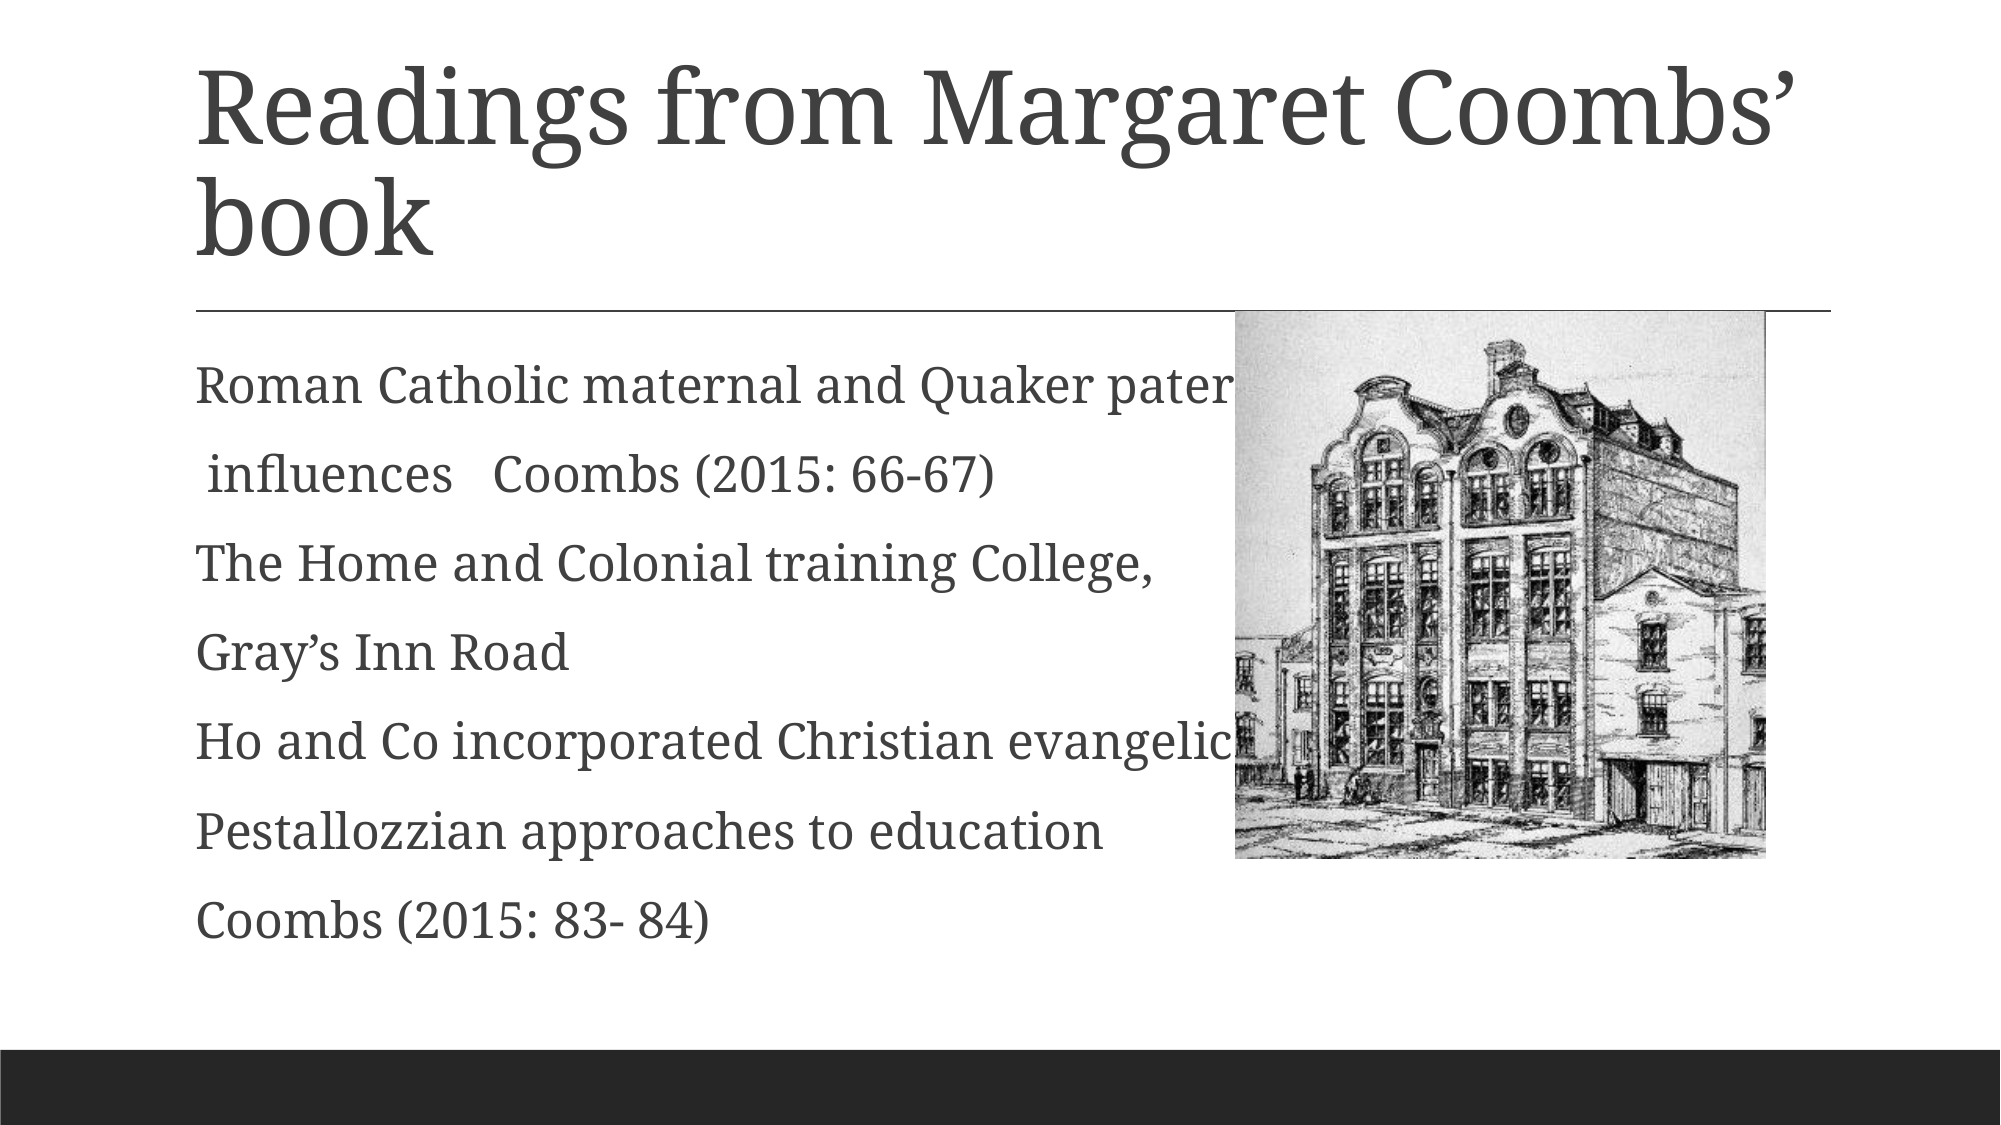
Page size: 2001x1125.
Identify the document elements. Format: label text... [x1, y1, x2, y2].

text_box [1234, 310, 1766, 913]
title Readings from Margaret Coombs’ book [180, 47, 1830, 285]
list Roman Catholic maternal and Quaker paternal influences Coombs (2015: 66-67) The Home and Colonial training College, Gray’s Inn Road Ho and Co incorporated Christian evangelical and Pestallozzian approaches to education Coombs (2015: 83- 84) [180, 345, 1830, 963]
